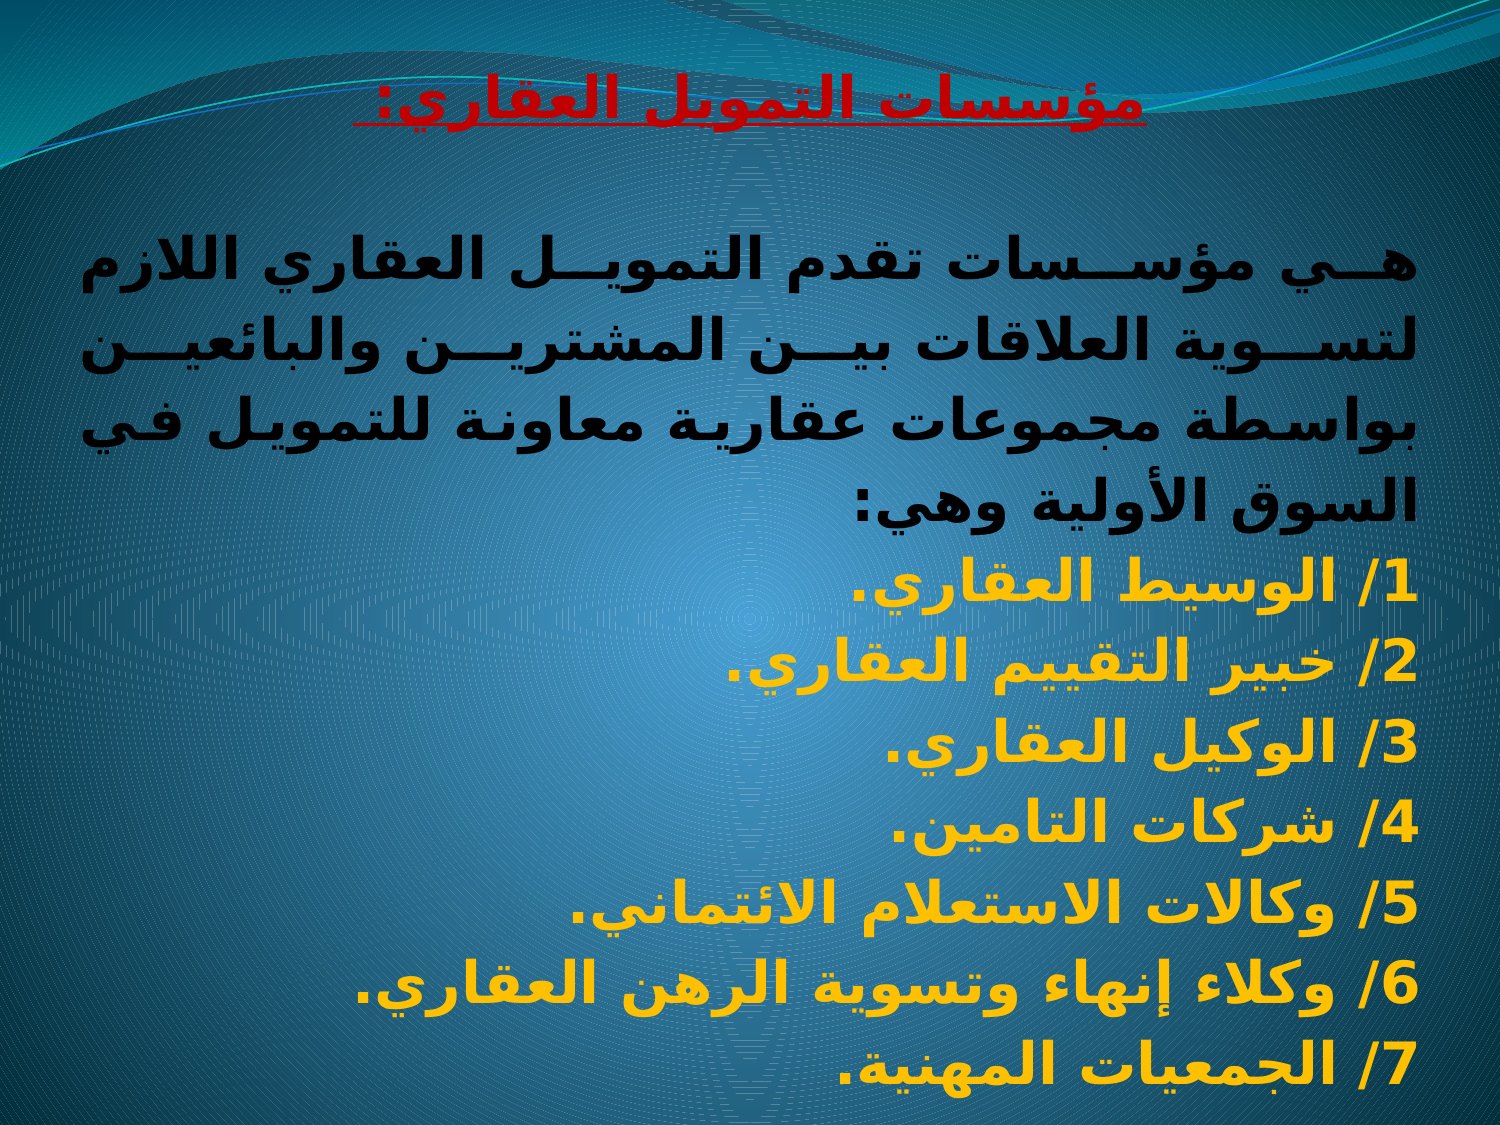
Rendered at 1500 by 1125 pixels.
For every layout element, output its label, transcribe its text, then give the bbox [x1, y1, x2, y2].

text_box مؤسسات التمويل العقاري: هي مؤسسات تقدم التمويل العقاري اللازم لتسوية العلاقات بين المشترين والبائعين بواسطة مجموعات عقارية معاونة للتمويل في السوق الأولية وهي: 1/ الوسيط العقاري. 2/ خبير التقييم العقاري. 3/ الوكيل العقاري. 4/ شركات التامين. 5/ وكالات الاستعلام الائتماني. 6/ وكلاء إنهاء وتسوية الرهن العقاري. 7/ الجمعيات المهنية. [64, 42, 1436, 1104]
